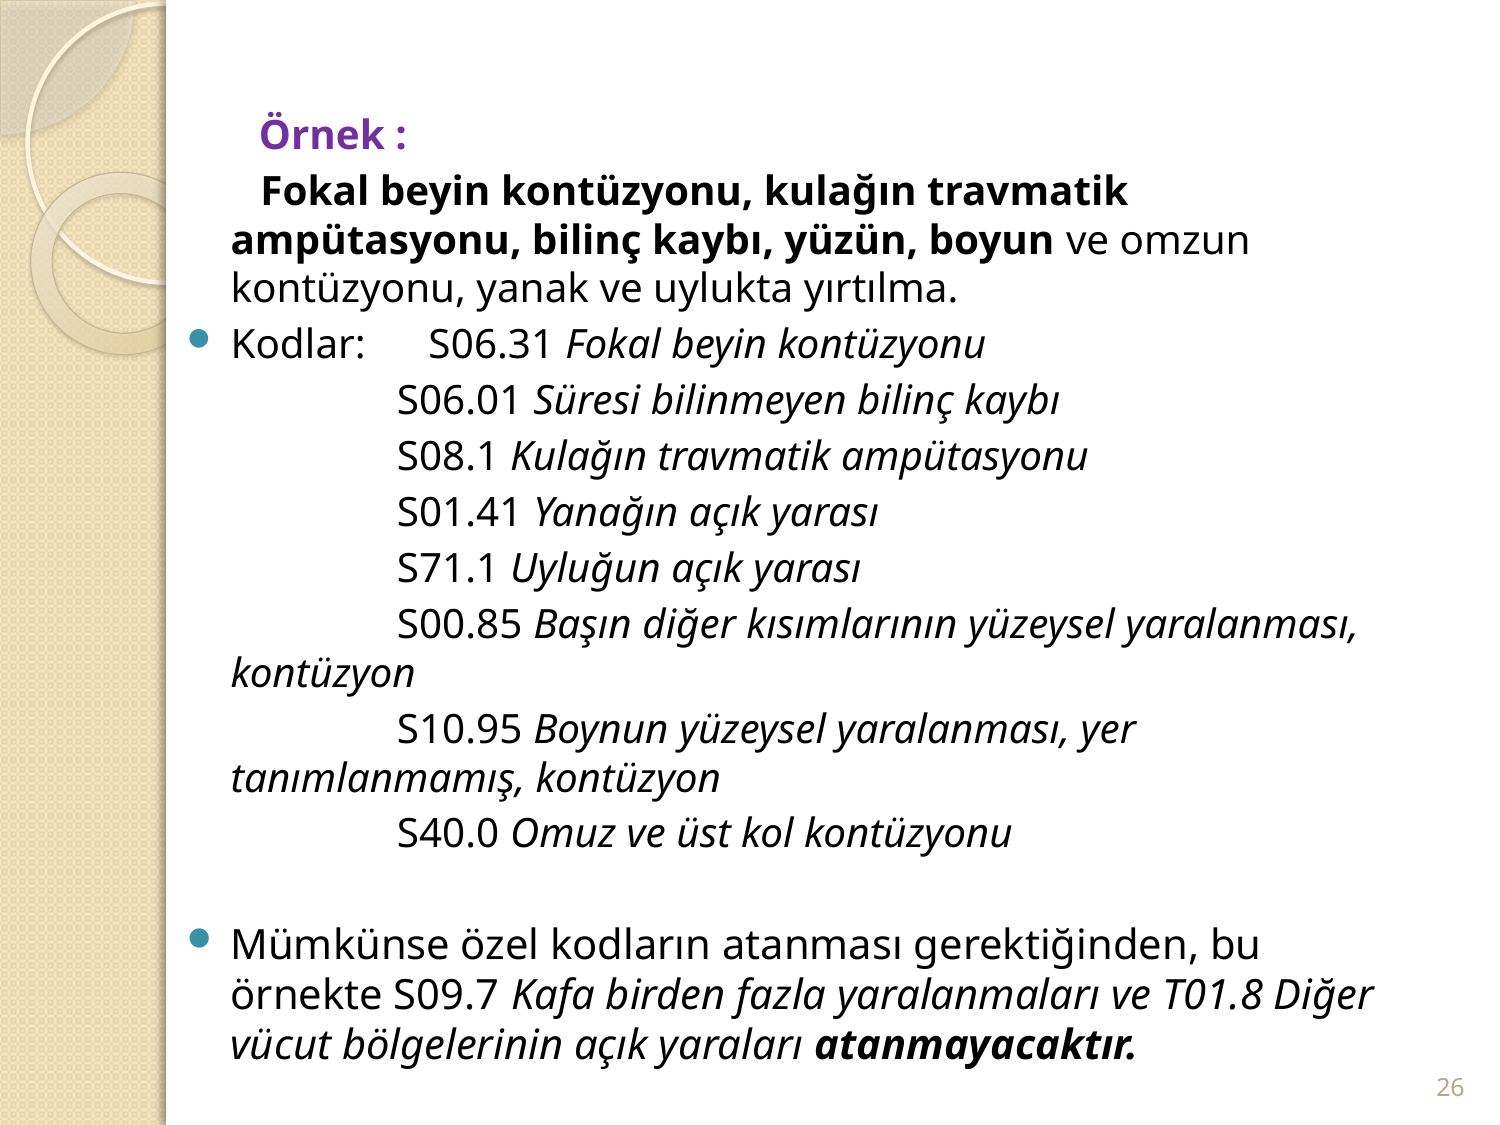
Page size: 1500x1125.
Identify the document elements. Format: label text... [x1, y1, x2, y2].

slide_number 26 [1413, 1034, 1488, 1113]
list Örnek : Fokal beyin kontüzyonu, kulağın travmatik ampütasyonu, bilinç kaybı, yüzün, boyun ve omzun kontüzyonu, yanak ve uylukta yırtılma. Kodlar: S06.31 Fokal beyin kontüzyonu S06.01 Süresi bilinmeyen bilinç kaybı S08.1 Kulağın travmatik ampütasyonu S01.41 Yanağın açık yarası S71.1 Uyluğun açık yarası S00.85 Başın diğer kısımlarının yüzeysel yaralanması, kontüzyon S10.95 Boynun yüzeysel yaralanması, yer tanımlanmamış, kontüzyon S40.0 Omuz ve üst kol kontüzyonu Mümkünse özel kodların atanması gerektiğinden, bu örnekte S09.7 Kafa birden fazla yaralanmaları ve T01.8 Diğer vücut bölgelerinin açık yaraları atanmayacaktır. [159, 101, 1425, 1083]
